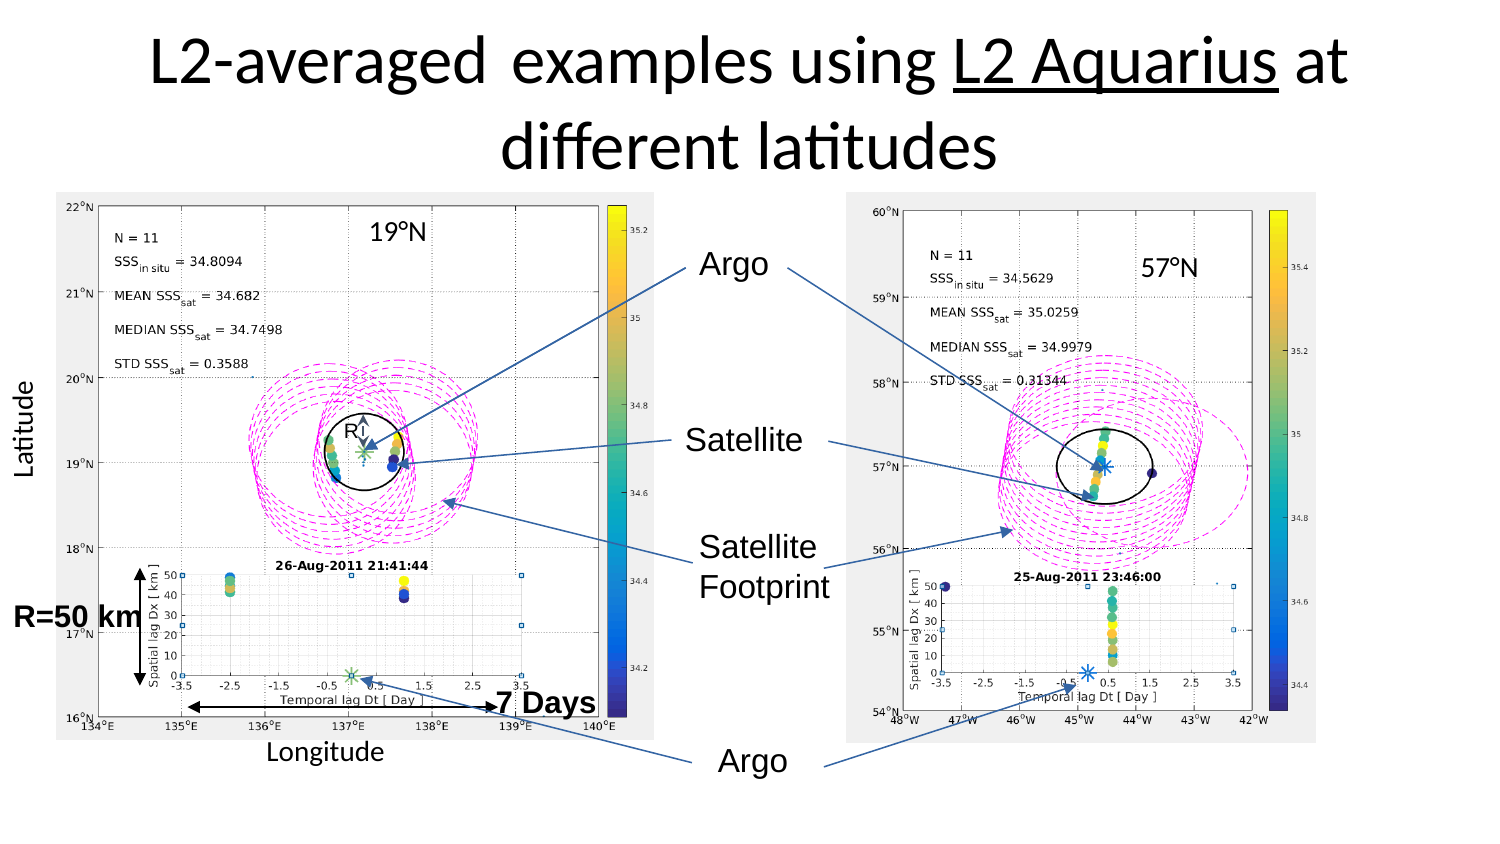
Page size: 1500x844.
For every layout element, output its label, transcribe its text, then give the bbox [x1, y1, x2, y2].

text_box Satellite Footprint [685, 518, 840, 580]
picture [56, 191, 654, 740]
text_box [823, 684, 1077, 768]
text_box Argo [704, 732, 862, 793]
text_box Latitude [0, 357, 51, 493]
text_box R=50 km [0, 589, 51, 642]
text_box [364, 267, 686, 451]
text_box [442, 500, 693, 564]
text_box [359, 678, 693, 763]
text_box Satellite [673, 411, 782, 472]
text_box Longitude [251, 749, 441, 783]
text_box Argo [685, 235, 840, 296]
text_box L2-averaged examples using L2 Aquarius at different latitudes [74, 21, 1425, 162]
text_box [395, 439, 672, 465]
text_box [828, 440, 1095, 498]
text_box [823, 529, 1014, 569]
picture [845, 191, 1317, 743]
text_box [787, 267, 1104, 472]
